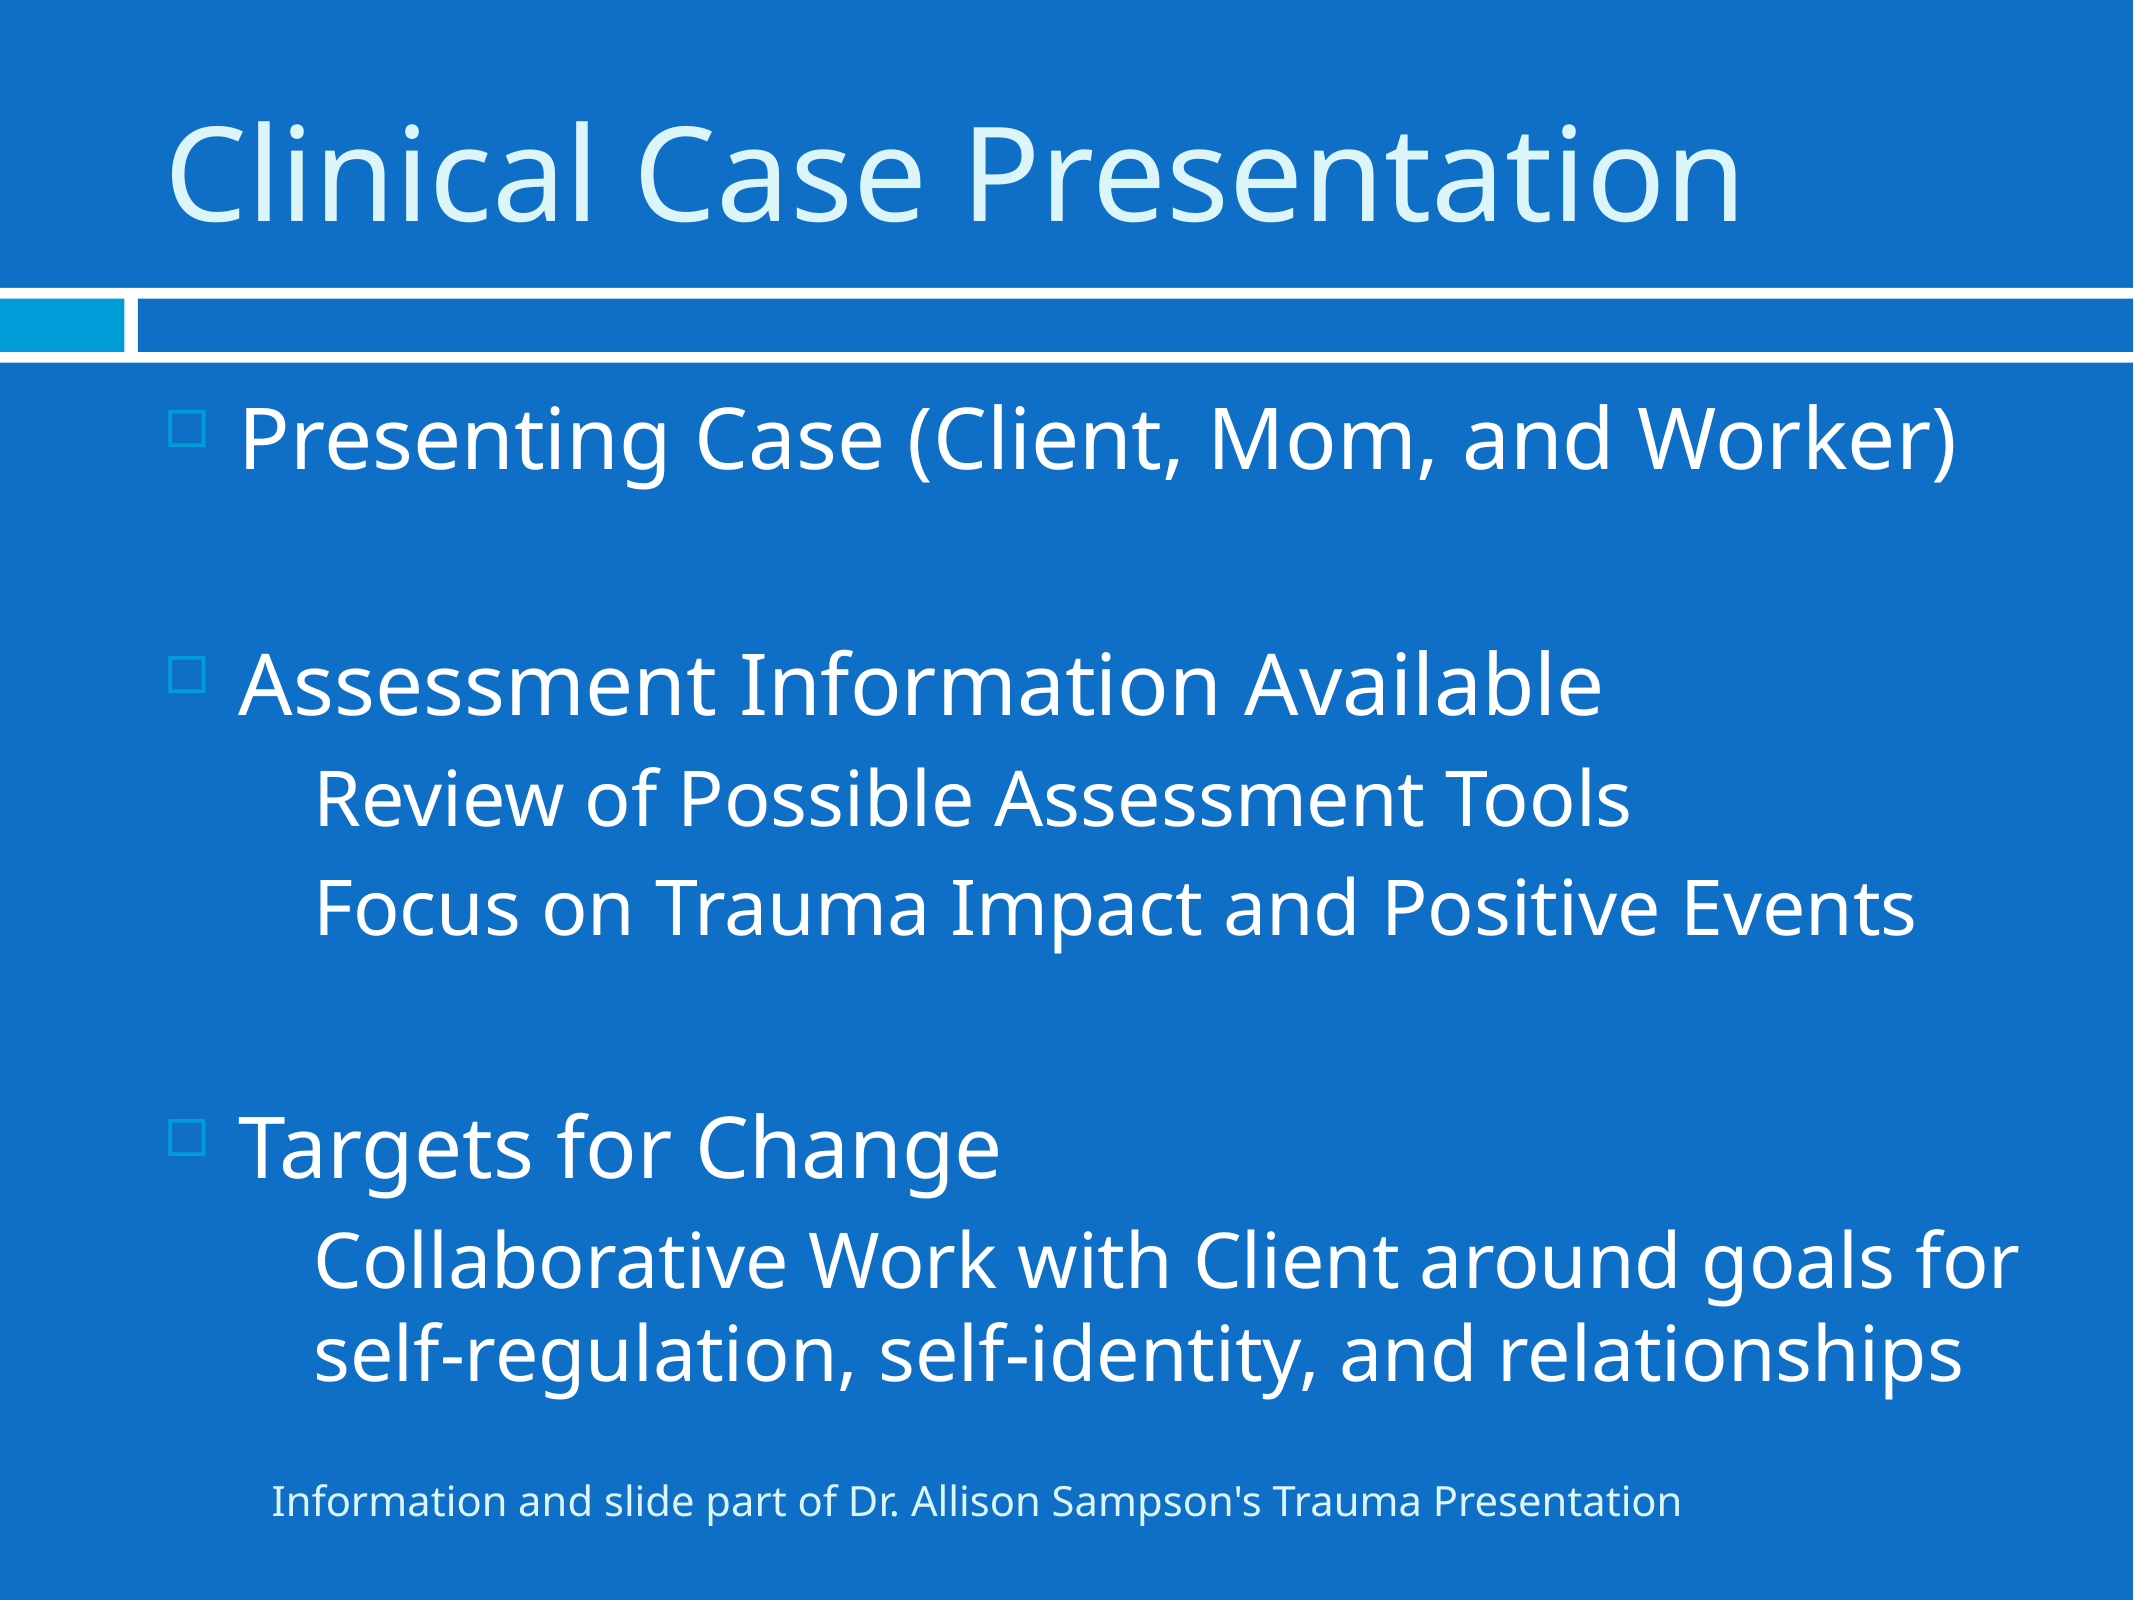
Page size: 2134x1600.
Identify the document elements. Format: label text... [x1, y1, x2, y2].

list Presenting Case (Client, Mom, and Worker) Assessment Information Available Review of Possible Assessment Tools Focus on Trauma Impact and Positive Events Targets for Change Collaborative Work with Client around goals for self-regulation, self-identity, and relationships [142, 373, 2046, 1423]
footer Information and slide part of Dr. Allison Sampson's Trauma Presentation [142, 1457, 1705, 1543]
title Clinical Case Presentation [142, 53, 2046, 285]
